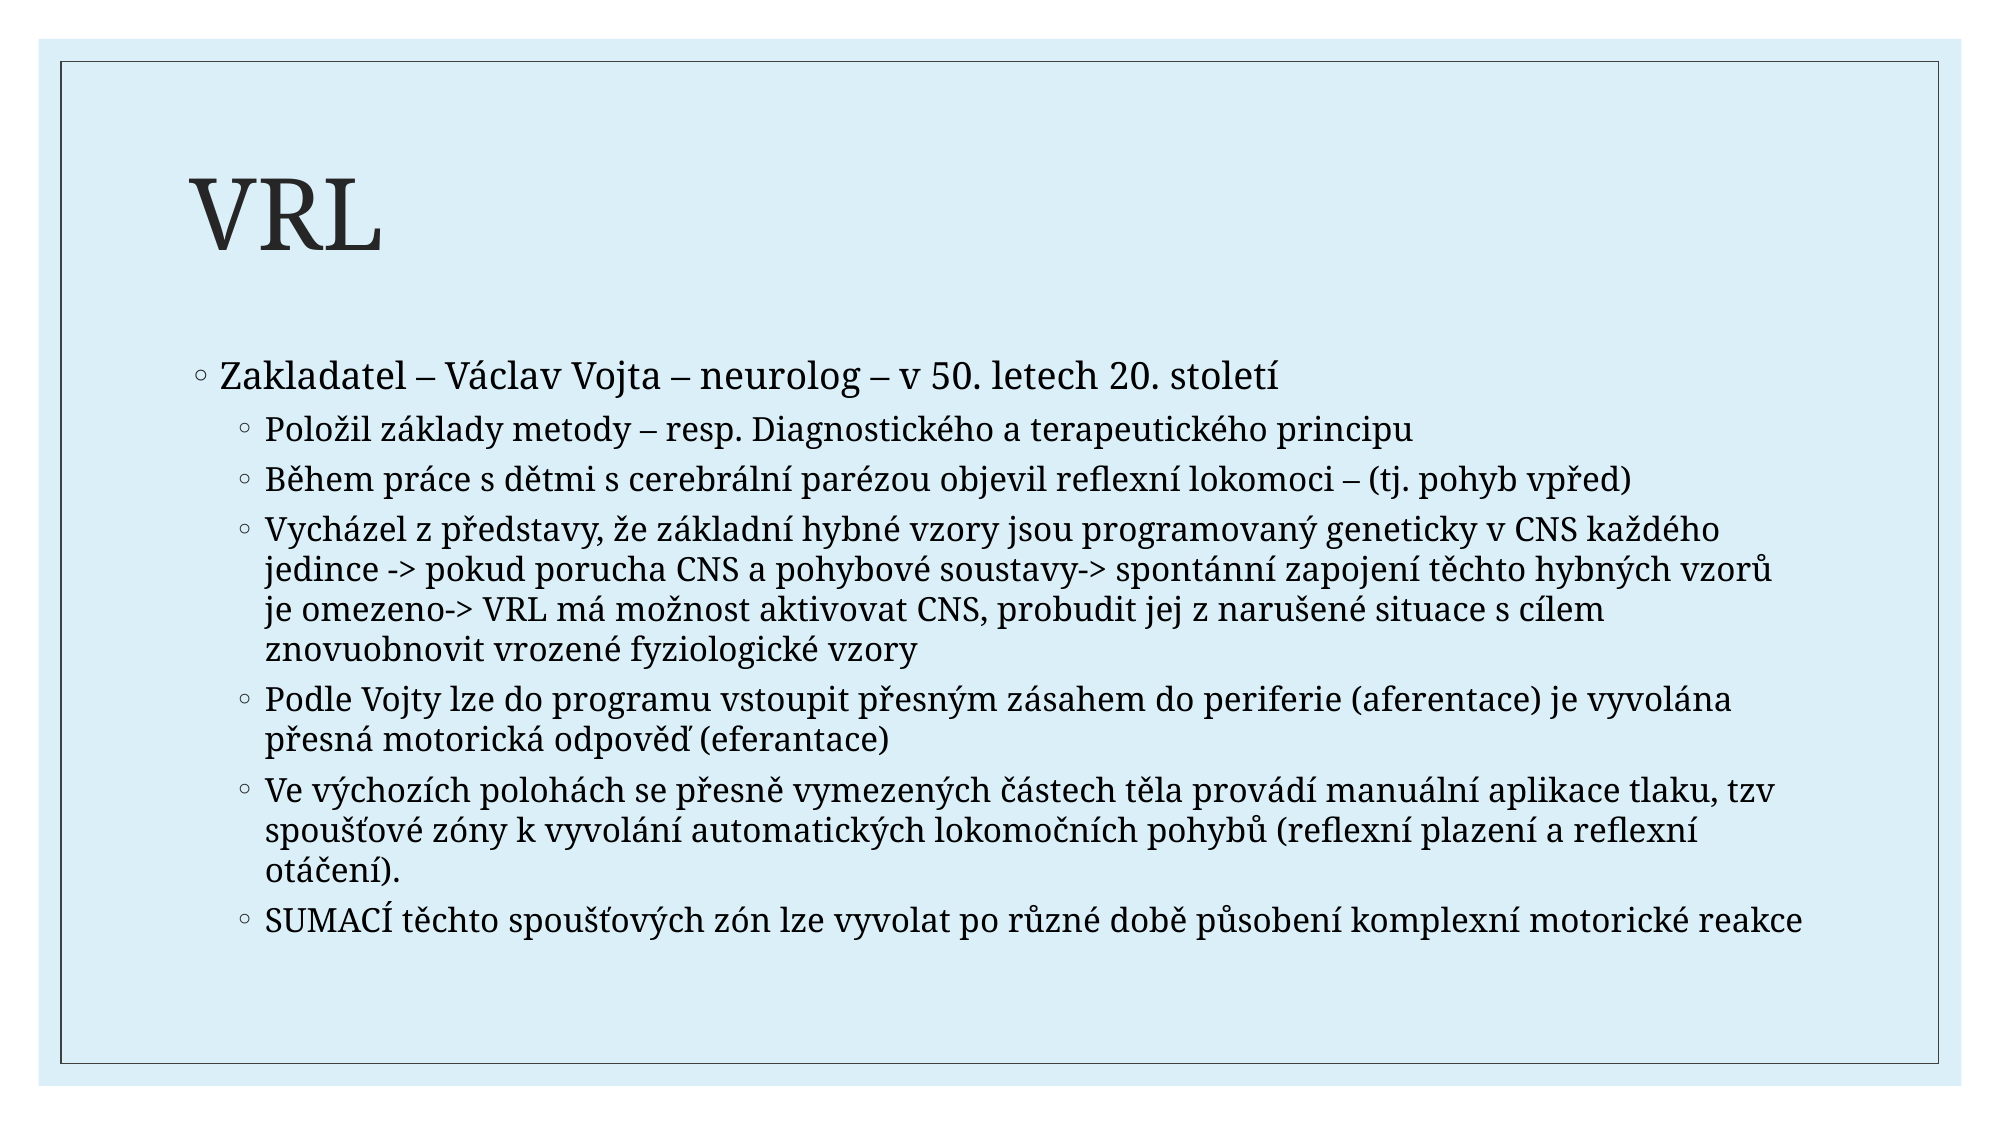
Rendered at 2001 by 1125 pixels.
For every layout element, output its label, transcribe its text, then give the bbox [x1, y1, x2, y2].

title VRL [174, 105, 1825, 331]
list Zakladatel – Václav Vojta – neurolog – v 50. letech 20. století Položil základy metody – resp. Diagnostického a terapeutického principu Během práce s dětmi s cerebrální parézou objevil reflexní lokomoci – (tj. pohyb vpřed) Vycházel z představy, že základní hybné vzory jsou programovaný geneticky v CNS každého jedince -> pokud porucha CNS a pohybové soustavy-> spontánní zapojení těchto hybných vzorů je omezeno-> VRL má možnost aktivovat CNS, probudit jej z narušené situace s cílem znovuobnovit vrozené fyziologické vzory Podle Vojty lze do programu vstoupit přesným zásahem do periferie (aferentace) je vyvolána přesná motorická odpověď (eferantace) Ve výchozích polohách se přesně vymezených částech těla provádí manuální aplikace tlaku, tzv spoušťové zóny k vyvolání automatických lokomočních pohybů (reflexní plazení a reflexní otáčení). SUMACÍ těchto spoušťových zón lze vyvolat po různé době působení komplexní motorické reakce [174, 345, 1825, 990]
